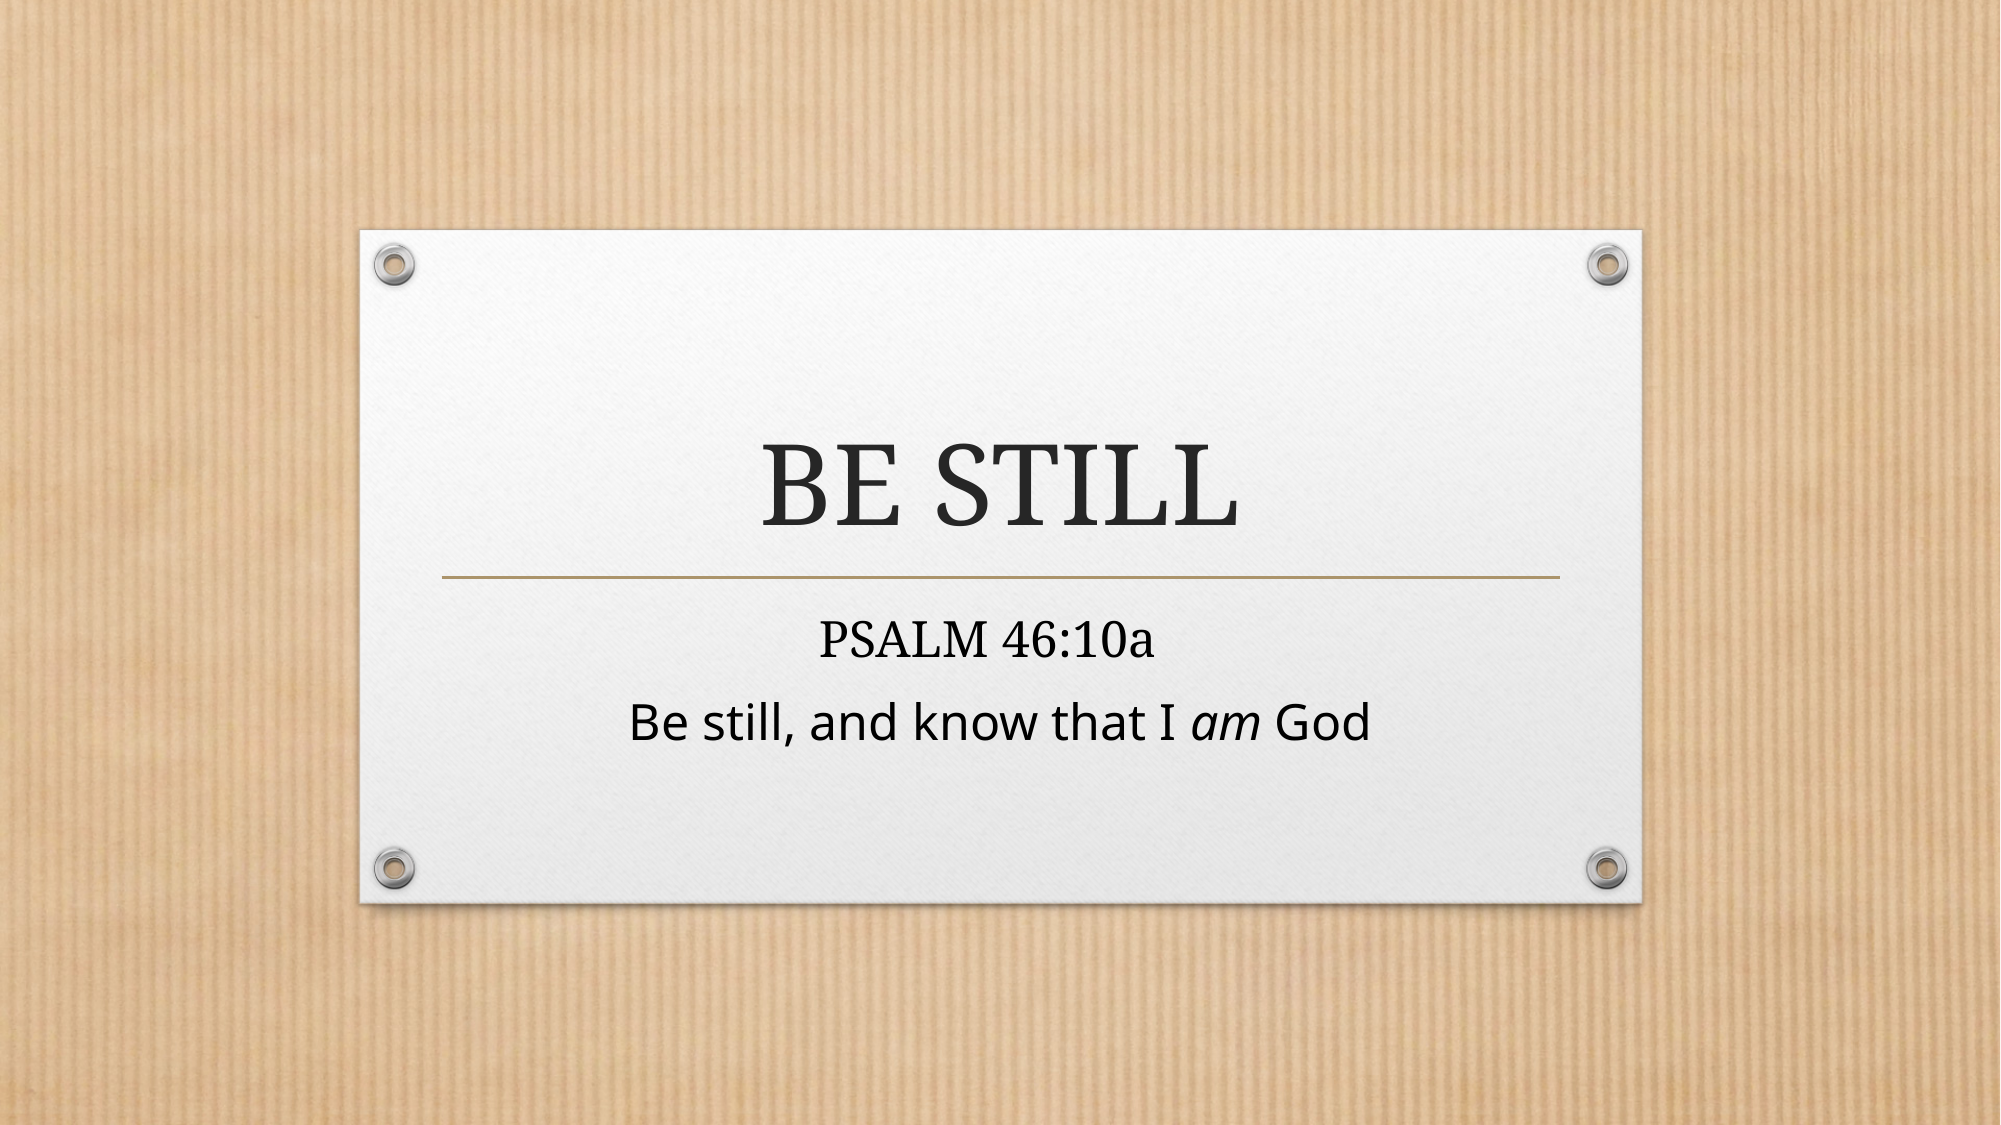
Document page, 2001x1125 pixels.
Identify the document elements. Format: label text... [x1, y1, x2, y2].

title BE STILL [441, 306, 1560, 556]
subtitle PSALM 46:10a Be still, and know that I am God [441, 600, 1560, 817]
picture [0, 0, 2001, 1125]
